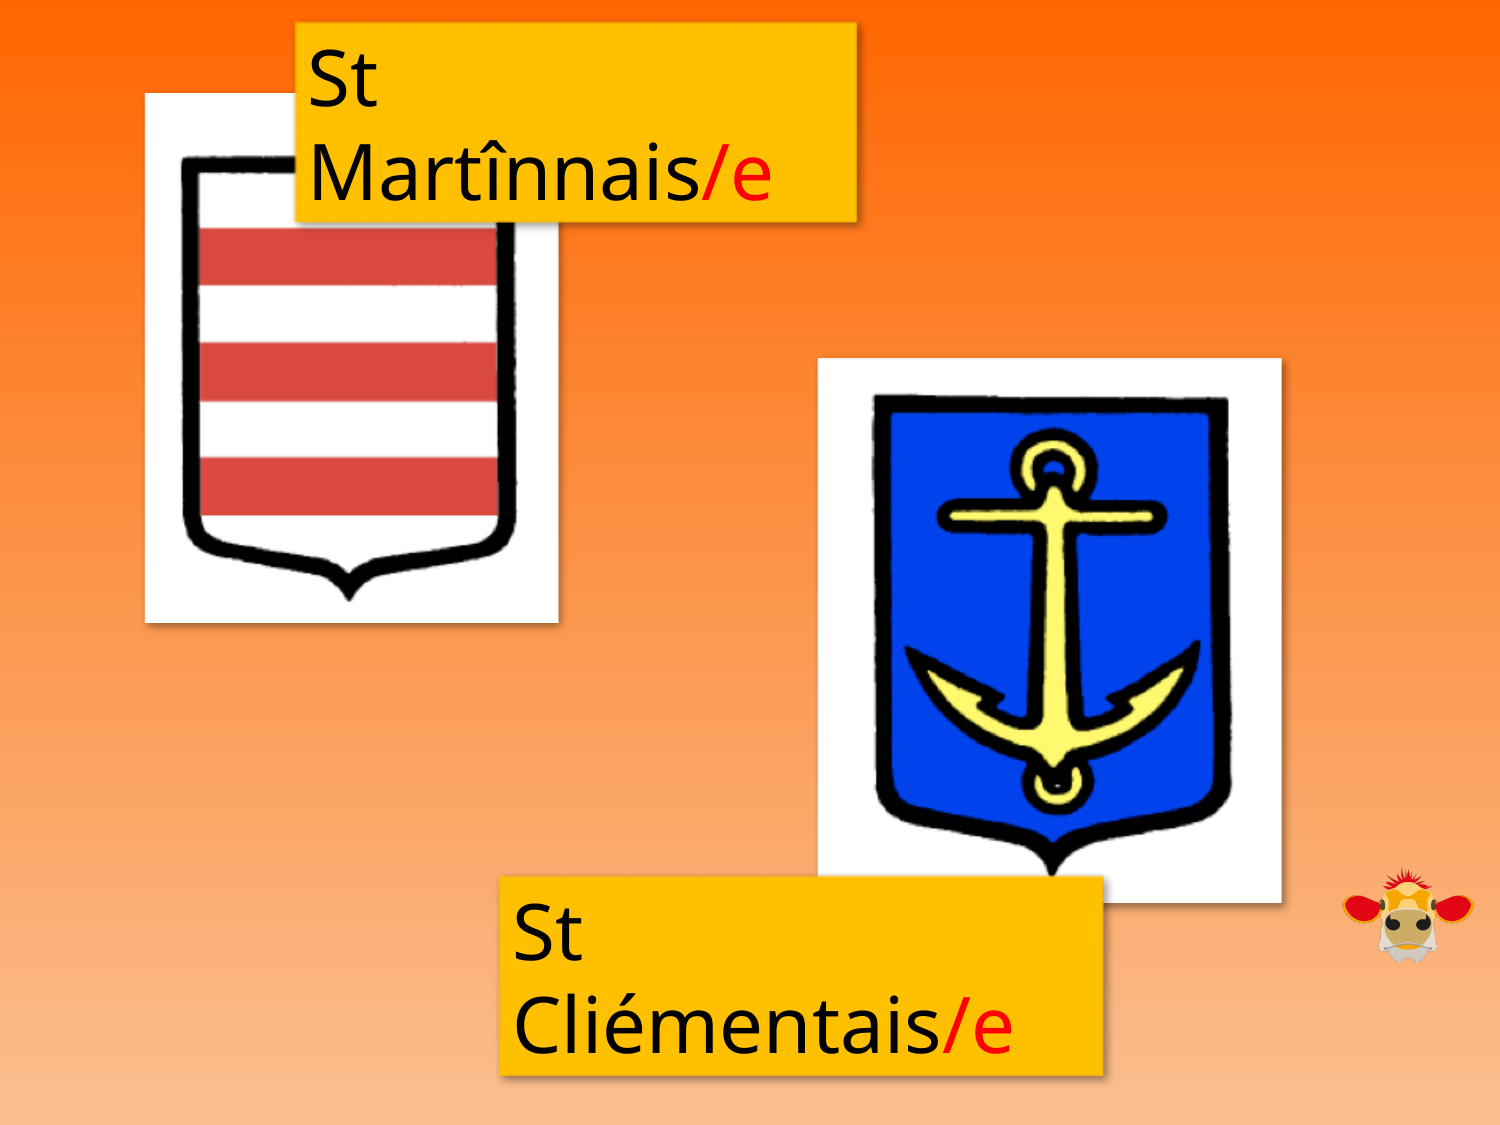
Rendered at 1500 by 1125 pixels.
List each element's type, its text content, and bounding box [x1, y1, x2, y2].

picture [144, 93, 559, 624]
picture [817, 358, 1282, 903]
picture [1315, 846, 1500, 985]
text_box St Cliémentais/e [501, 878, 1102, 1074]
text_box St Martînnais/e [297, 24, 855, 221]
